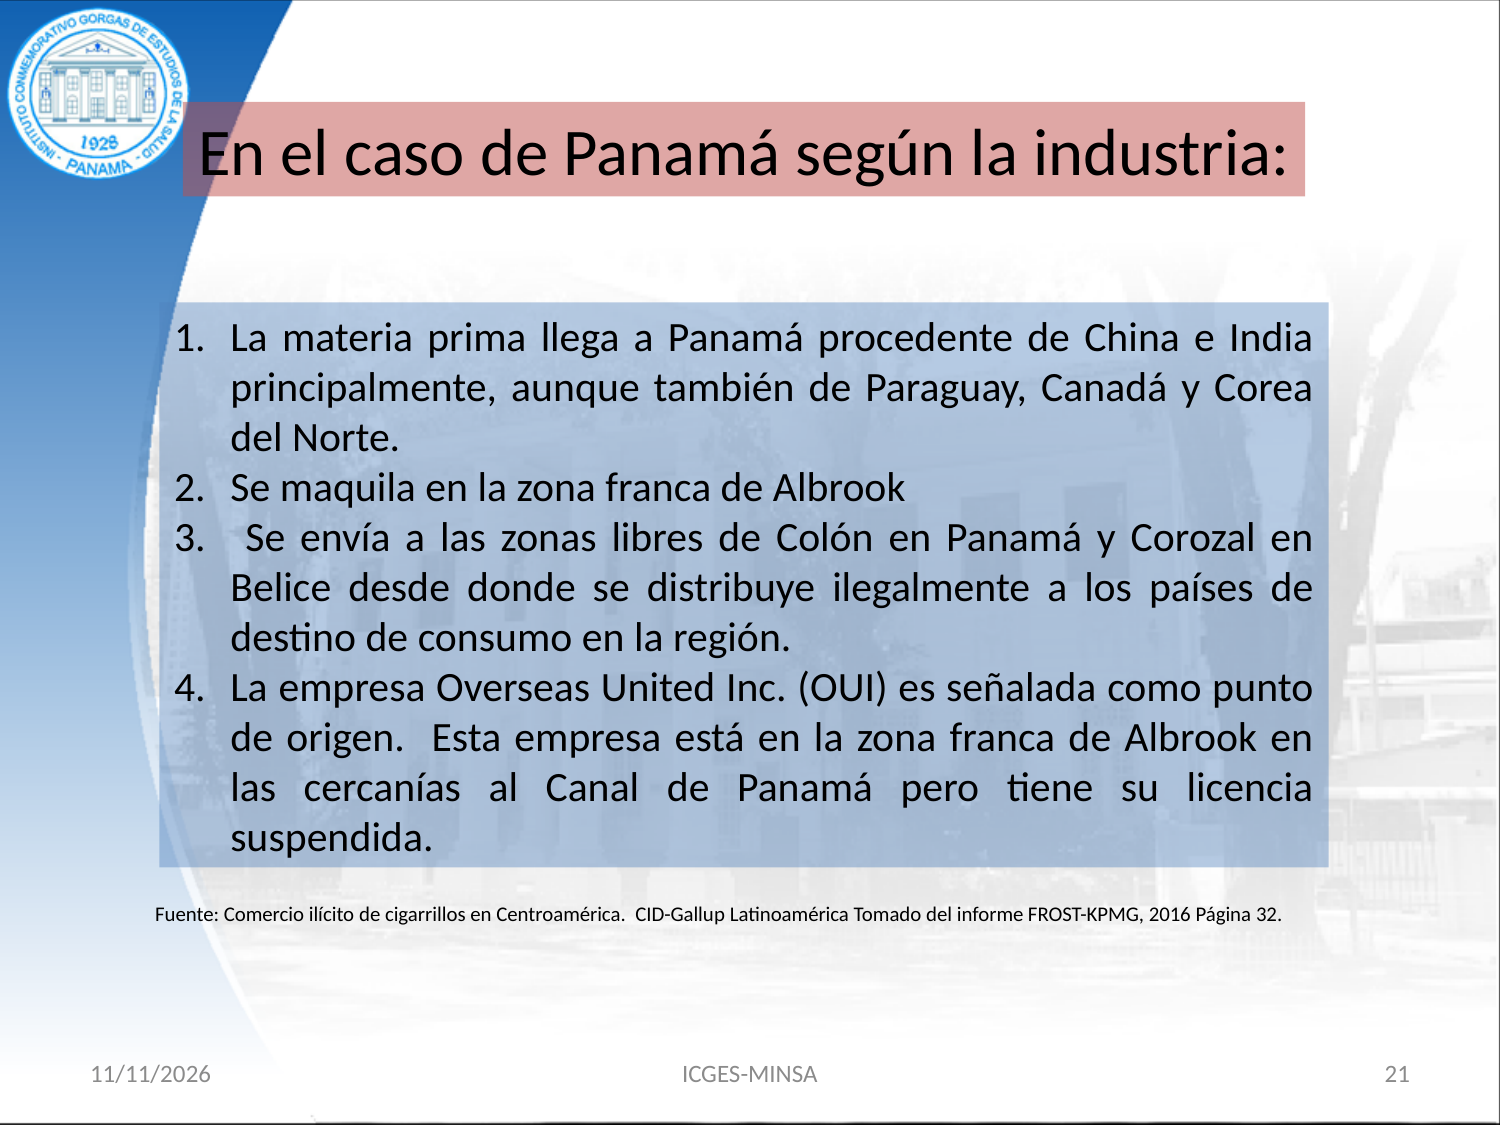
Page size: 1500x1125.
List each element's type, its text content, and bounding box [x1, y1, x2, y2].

footer ICGES-MINSA [512, 1042, 988, 1103]
text_box La materia prima llega a Panamá procedente de China e India principalmente, aunque también de Paraguay, Canadá y Corea del Norte. Se maquila en la zona franca de Albrook Se envía a las zonas libres de Colón en Panamá y Corozal en Belice desde donde se distribuye ilegalmente a los países de destino de consumo en la región. La empresa Overseas United Inc. (OUI) es señalada como punto de origen. Esta empresa está en la zona franca de Albrook en las cercanías al Canal de Panamá pero tiene su licencia suspendida. [159, 302, 1329, 868]
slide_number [75, 1042, 425, 1103]
text_box En el caso de Panamá según la industria: [182, 101, 1306, 197]
text_box Fuente: Comercio ilícito de cigarrillos en Centroamérica. CID-Gallup Latinoamérica Tomado del informe FROST-KPMG, 2016 Página 32. [135, 893, 1353, 933]
slide_number 21 [1074, 1042, 1425, 1103]
picture [0, 0, 1500, 1125]
